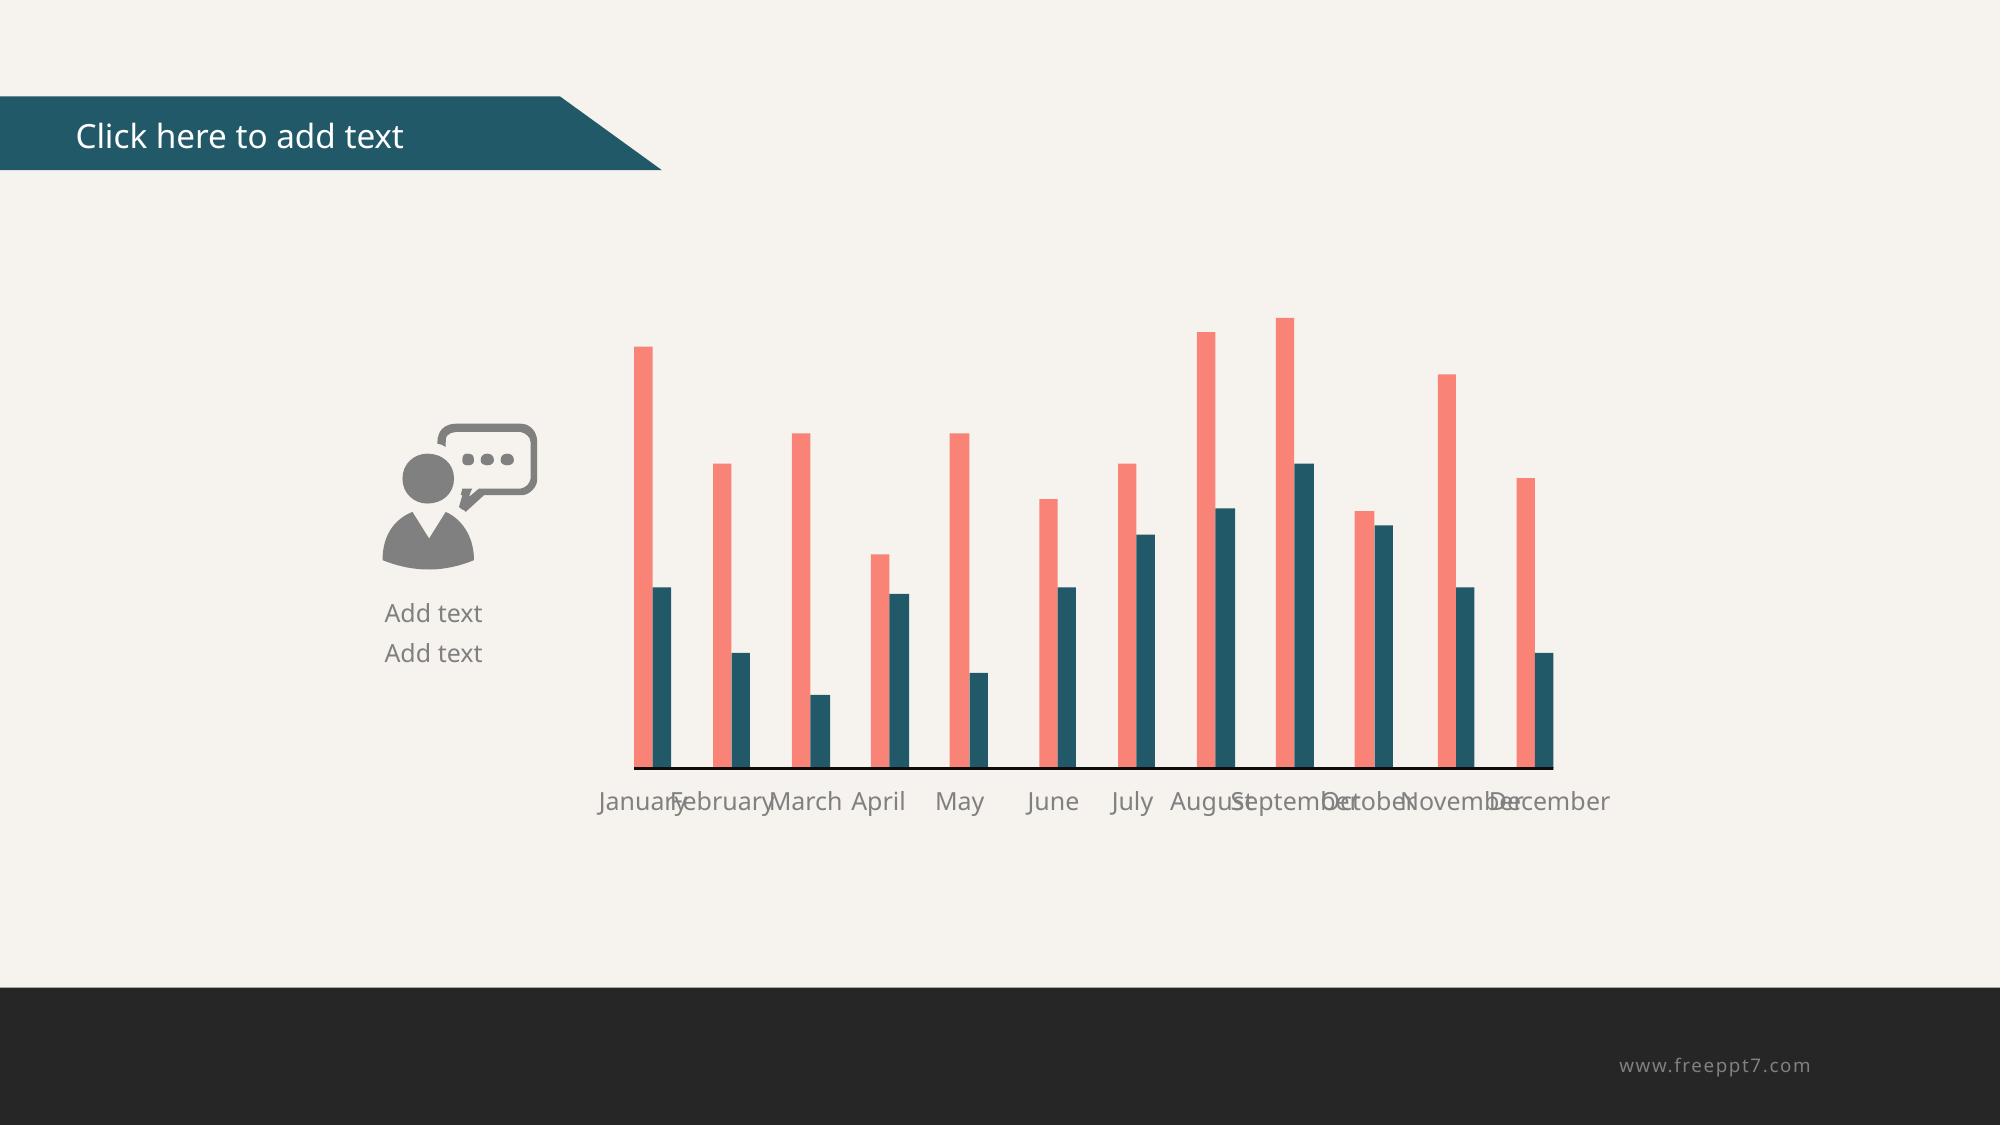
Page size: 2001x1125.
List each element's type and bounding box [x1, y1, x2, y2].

text_box [652, 463, 1554, 765]
text_box [342, 423, 538, 676]
text_box [602, 766, 1603, 824]
text_box [633, 317, 1536, 765]
